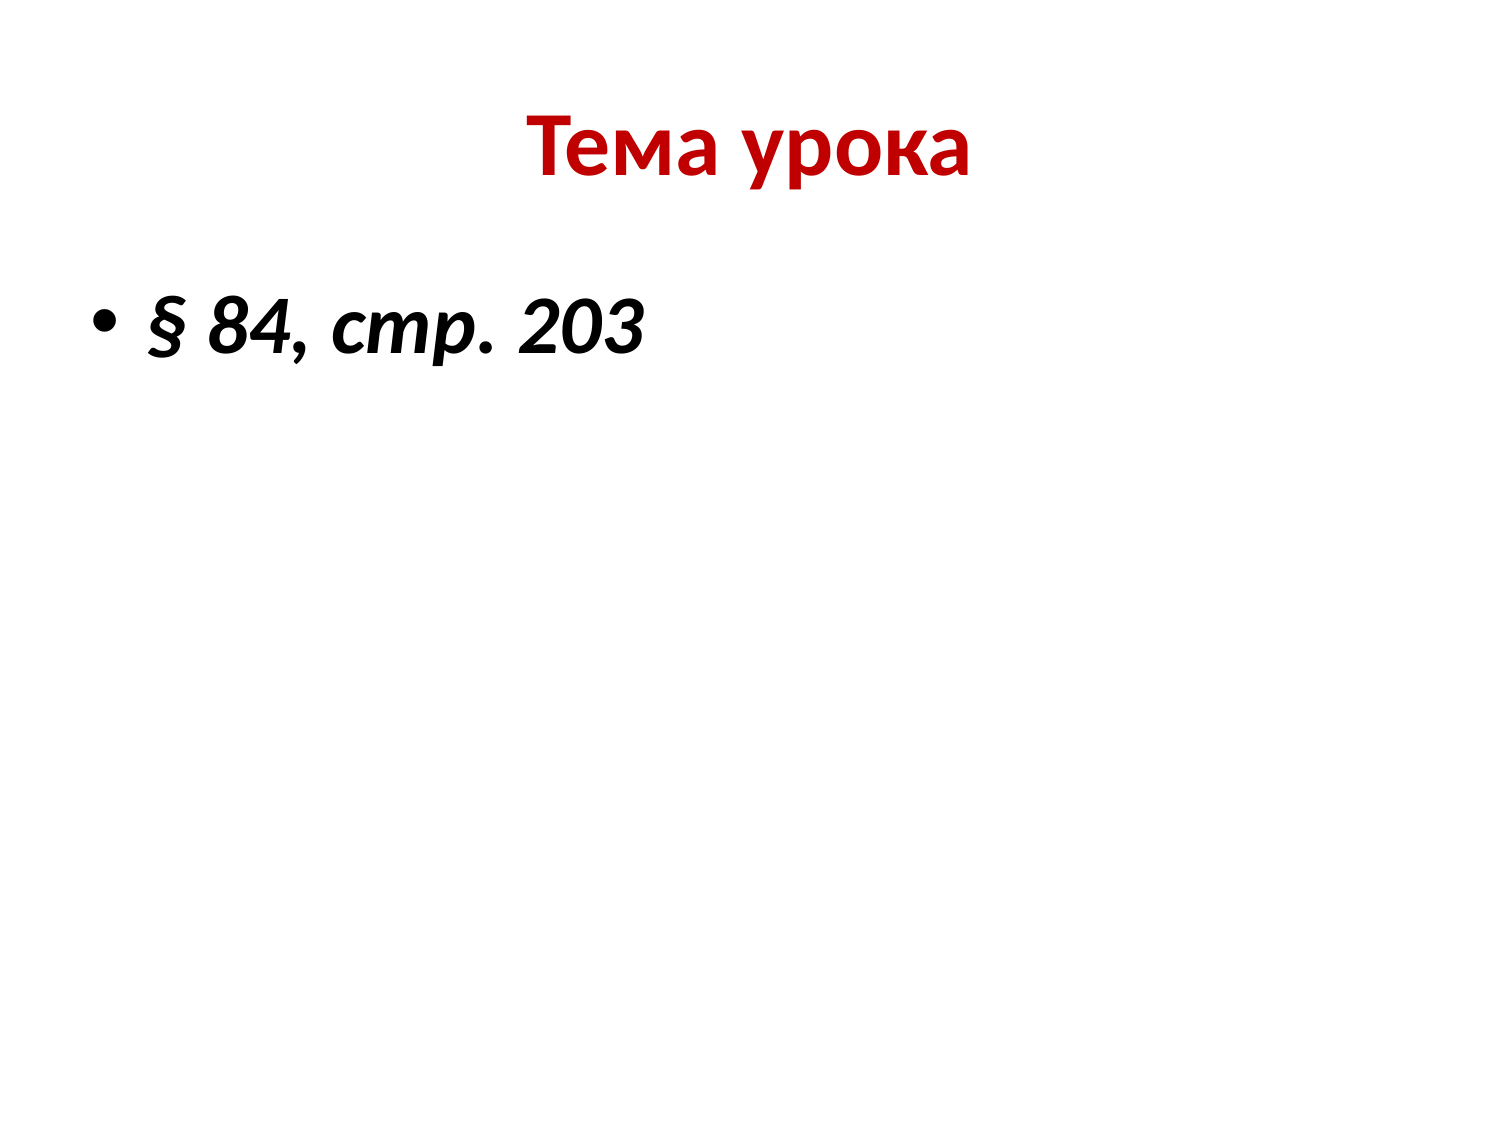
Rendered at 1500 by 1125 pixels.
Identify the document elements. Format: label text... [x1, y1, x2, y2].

list § 84, стр. 203 [75, 262, 1425, 1005]
title Тема урока [75, 45, 1425, 233]
